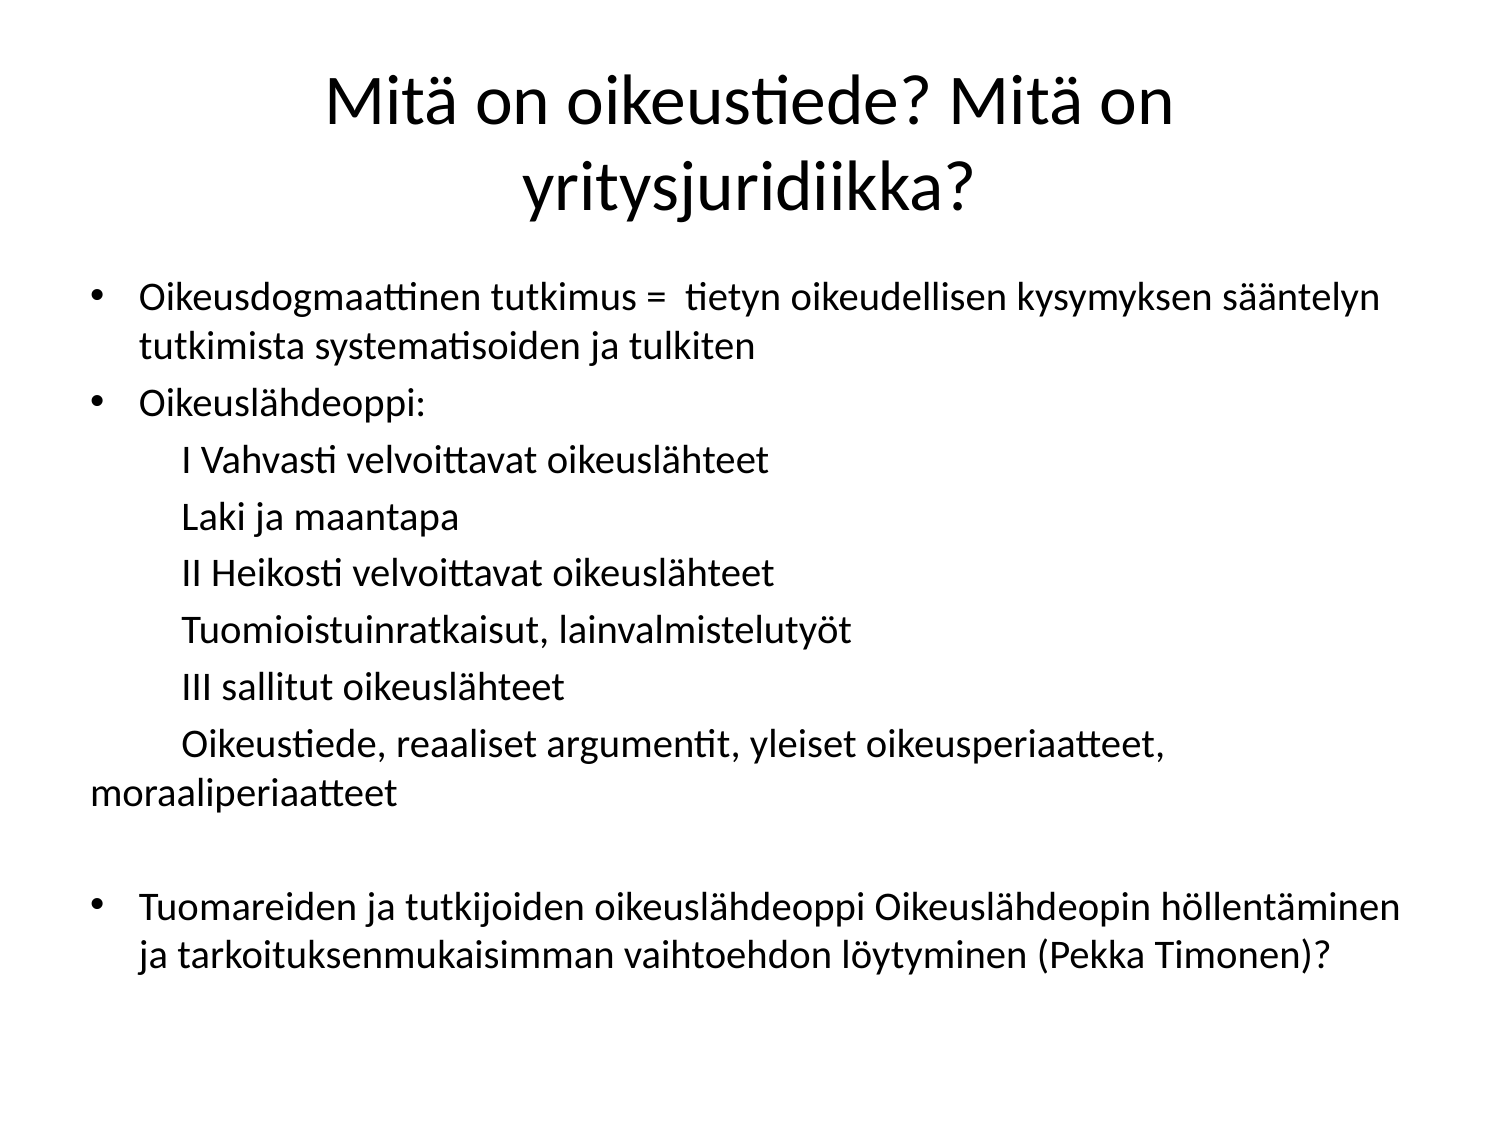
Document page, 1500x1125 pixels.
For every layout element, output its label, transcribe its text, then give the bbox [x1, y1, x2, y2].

title Mitä on oikeustiede? Mitä on yritysjuridiikka? [75, 45, 1425, 233]
list Oikeusdogmaattinen tutkimus = tietyn oikeudellisen kysymyksen sääntelyn tutkimista systematisoiden ja tulkiten Oikeuslähdeoppi: I Vahvasti velvoittavat oikeuslähteet Laki ja maantapa II Heikosti velvoittavat oikeuslähteet Tuomioistuinratkaisut, lainvalmistelutyöt III sallitut oikeuslähteet Oikeustiede, reaaliset argumentit, yleiset oikeusperiaatteet, moraaliperiaatteet Tuomareiden ja tutkijoiden oikeuslähdeoppi Oikeuslähdeopin höllentäminen ja tarkoituksenmukaisimman vaihtoehdon löytyminen (Pekka Timonen)? [75, 262, 1425, 1005]
